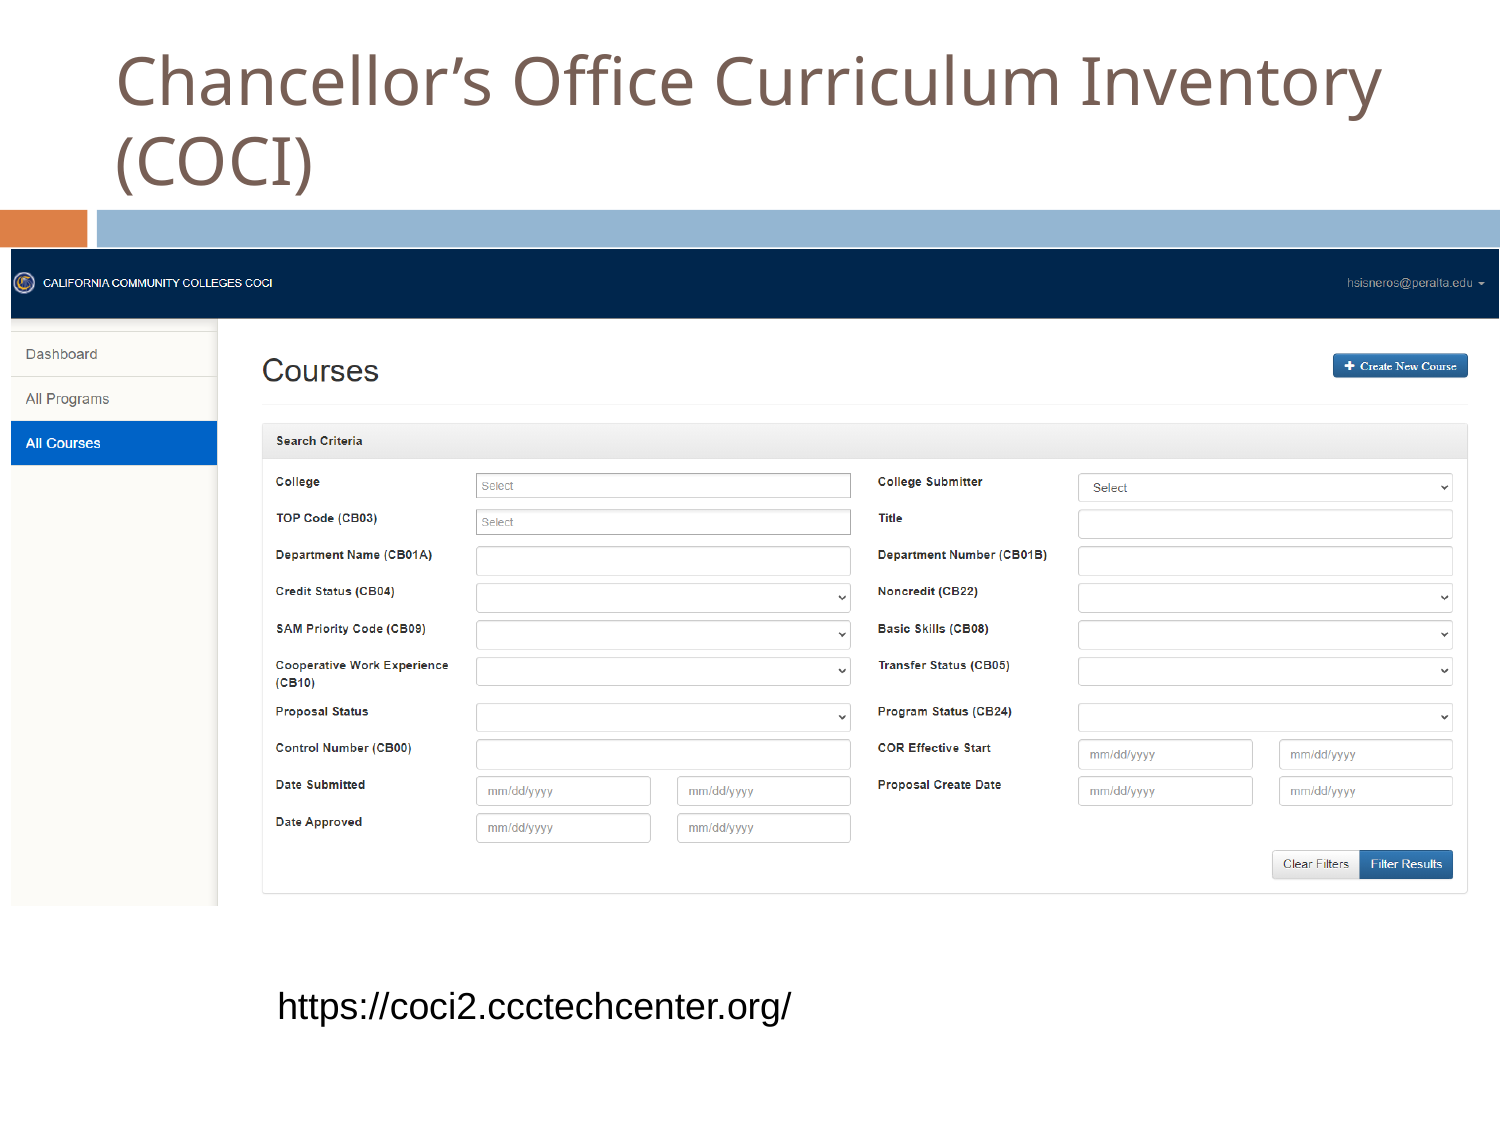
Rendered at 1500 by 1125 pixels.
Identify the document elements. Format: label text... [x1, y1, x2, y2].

picture [11, 249, 1499, 906]
text_box https://coci2.ccctechcenter.org/ [262, 974, 1263, 1035]
title Chancellor’s Office Curriculum Inventory (COCI) [100, 37, 1439, 201]
